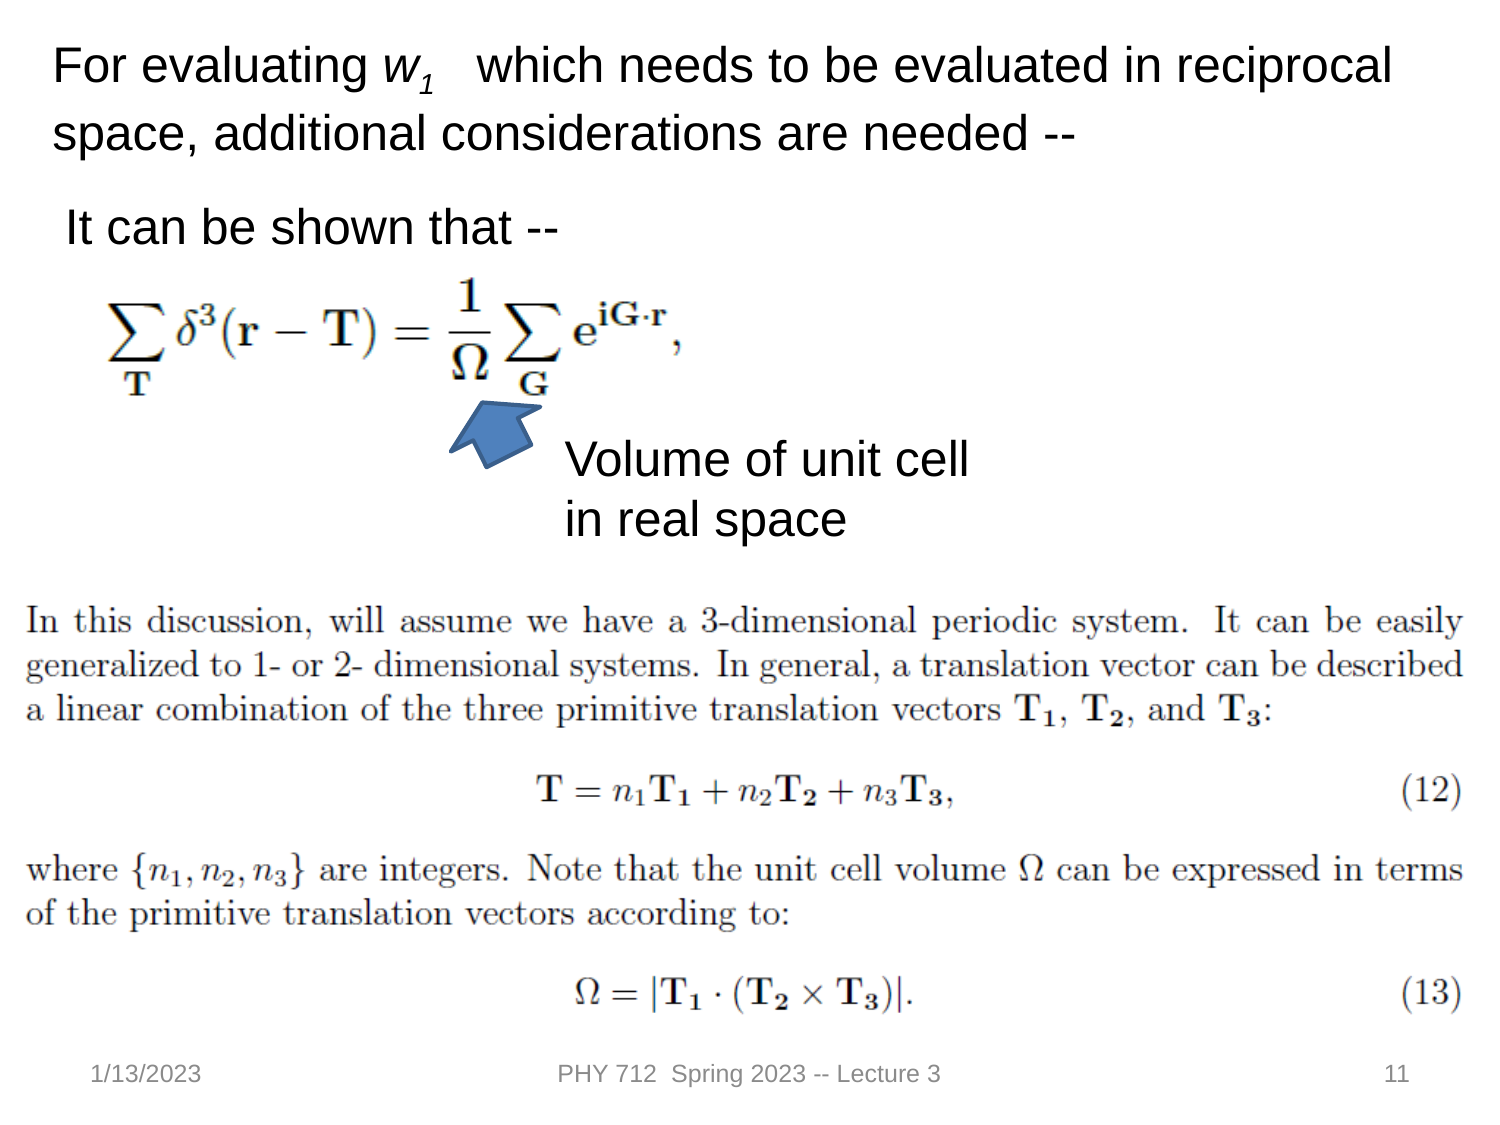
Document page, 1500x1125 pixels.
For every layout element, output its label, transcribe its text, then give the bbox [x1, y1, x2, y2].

text_box It can be shown that -- [49, 187, 1238, 263]
text_box For evaluating w1 which needs to be evaluated in reciprocal space, additional considerations are needed -- [37, 24, 1425, 168]
picture [74, 243, 727, 430]
text_box [449, 438, 534, 470]
footer PHY 712 Spring 2023 -- Lecture 3 [512, 1068, 988, 1103]
picture [0, 581, 1500, 1060]
text_box Volume of unit cell in real space [549, 418, 1000, 554]
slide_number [75, 1068, 425, 1103]
slide_number 11 [1074, 1068, 1425, 1103]
